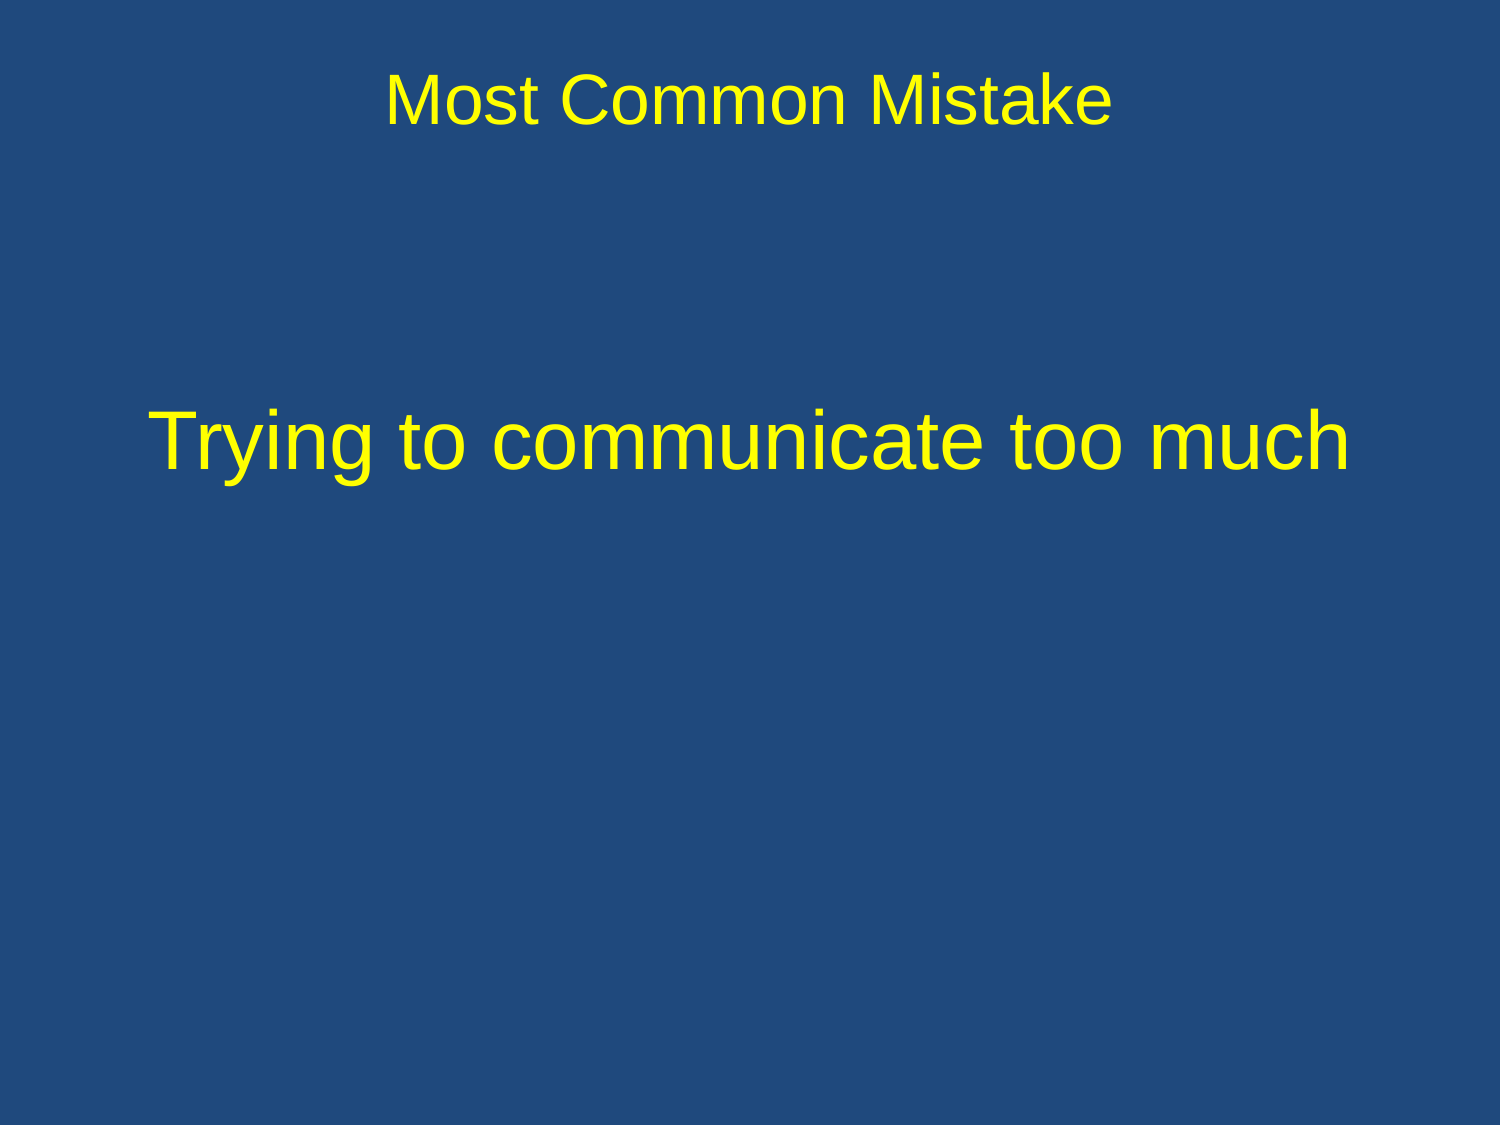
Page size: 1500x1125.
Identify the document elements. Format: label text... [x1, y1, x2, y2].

title Most Common Mistake [75, 45, 1425, 233]
list Trying to communicate too much [75, 262, 1425, 1005]
